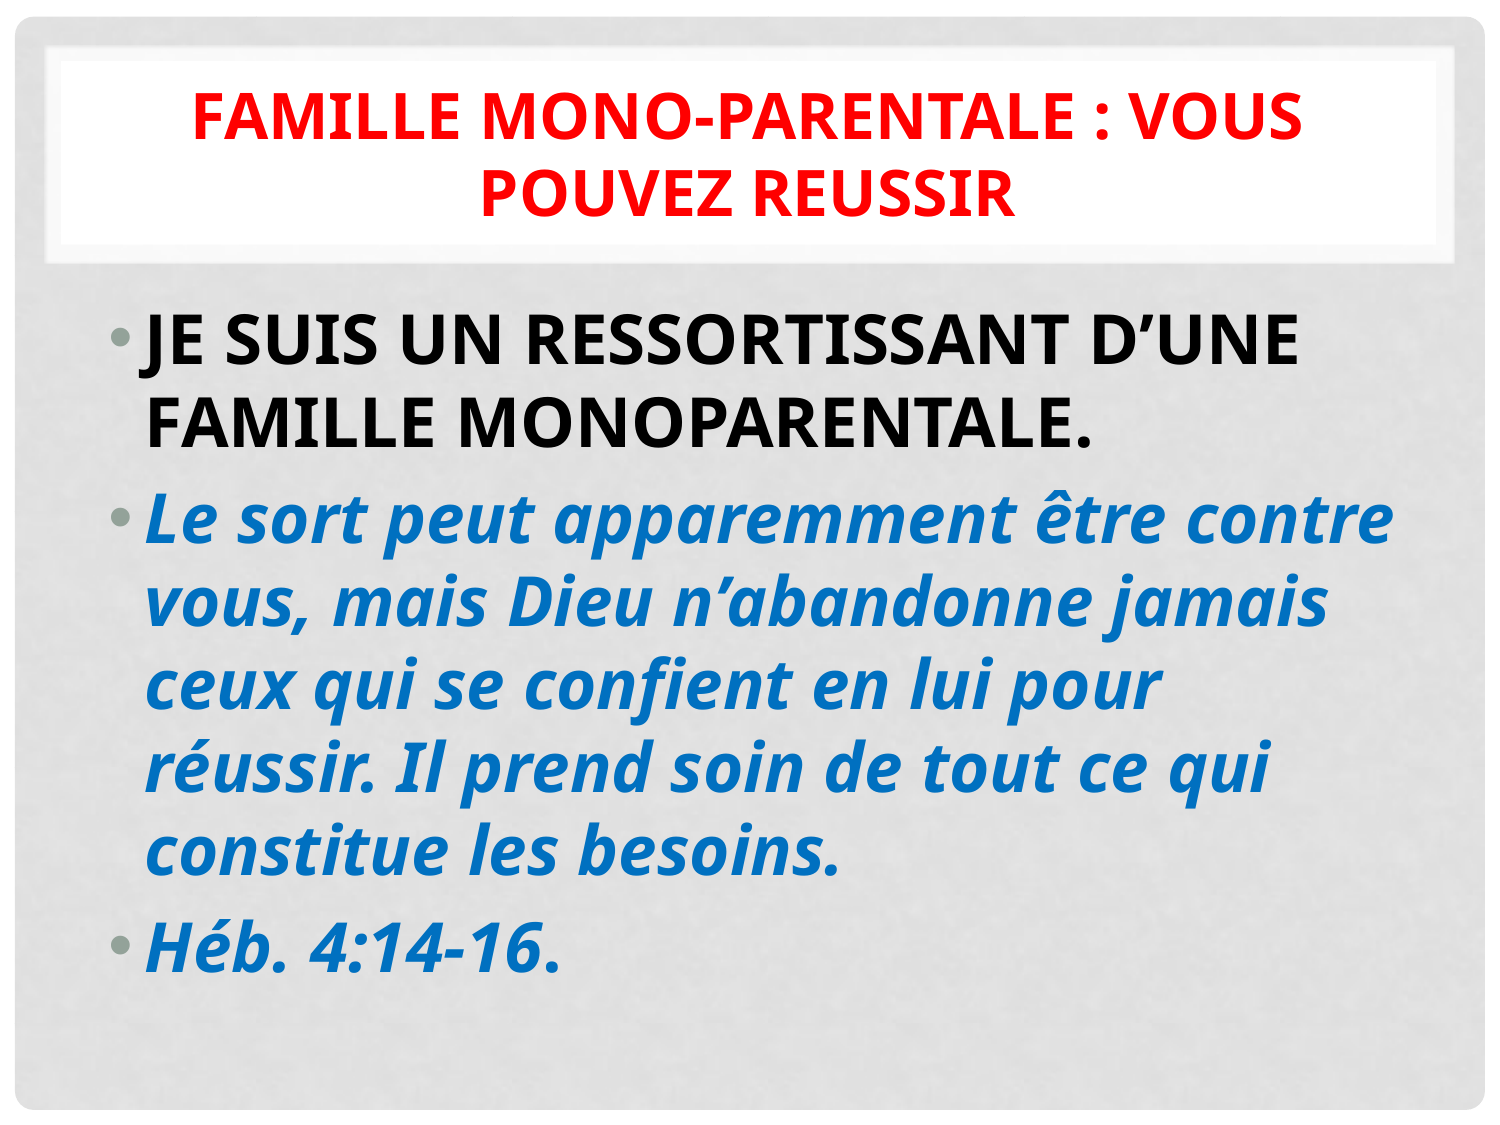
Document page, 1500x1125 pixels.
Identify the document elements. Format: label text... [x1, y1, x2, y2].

title FAMILLE MONO-PARENTALE : VOUS POUVEZ REUSSIR [69, 66, 1425, 238]
list JE SUIS UN RESSORTISSANT D’UNE FAMILLE MONOPARENTALE. Le sort peut apparemment être contre vous, mais Dieu n’abandonne jamais ceux qui se confient en lui pour réussir. Il prend soin de tout ce qui constitue les besoins. Héb. 4:14-16. [75, 287, 1425, 1005]
